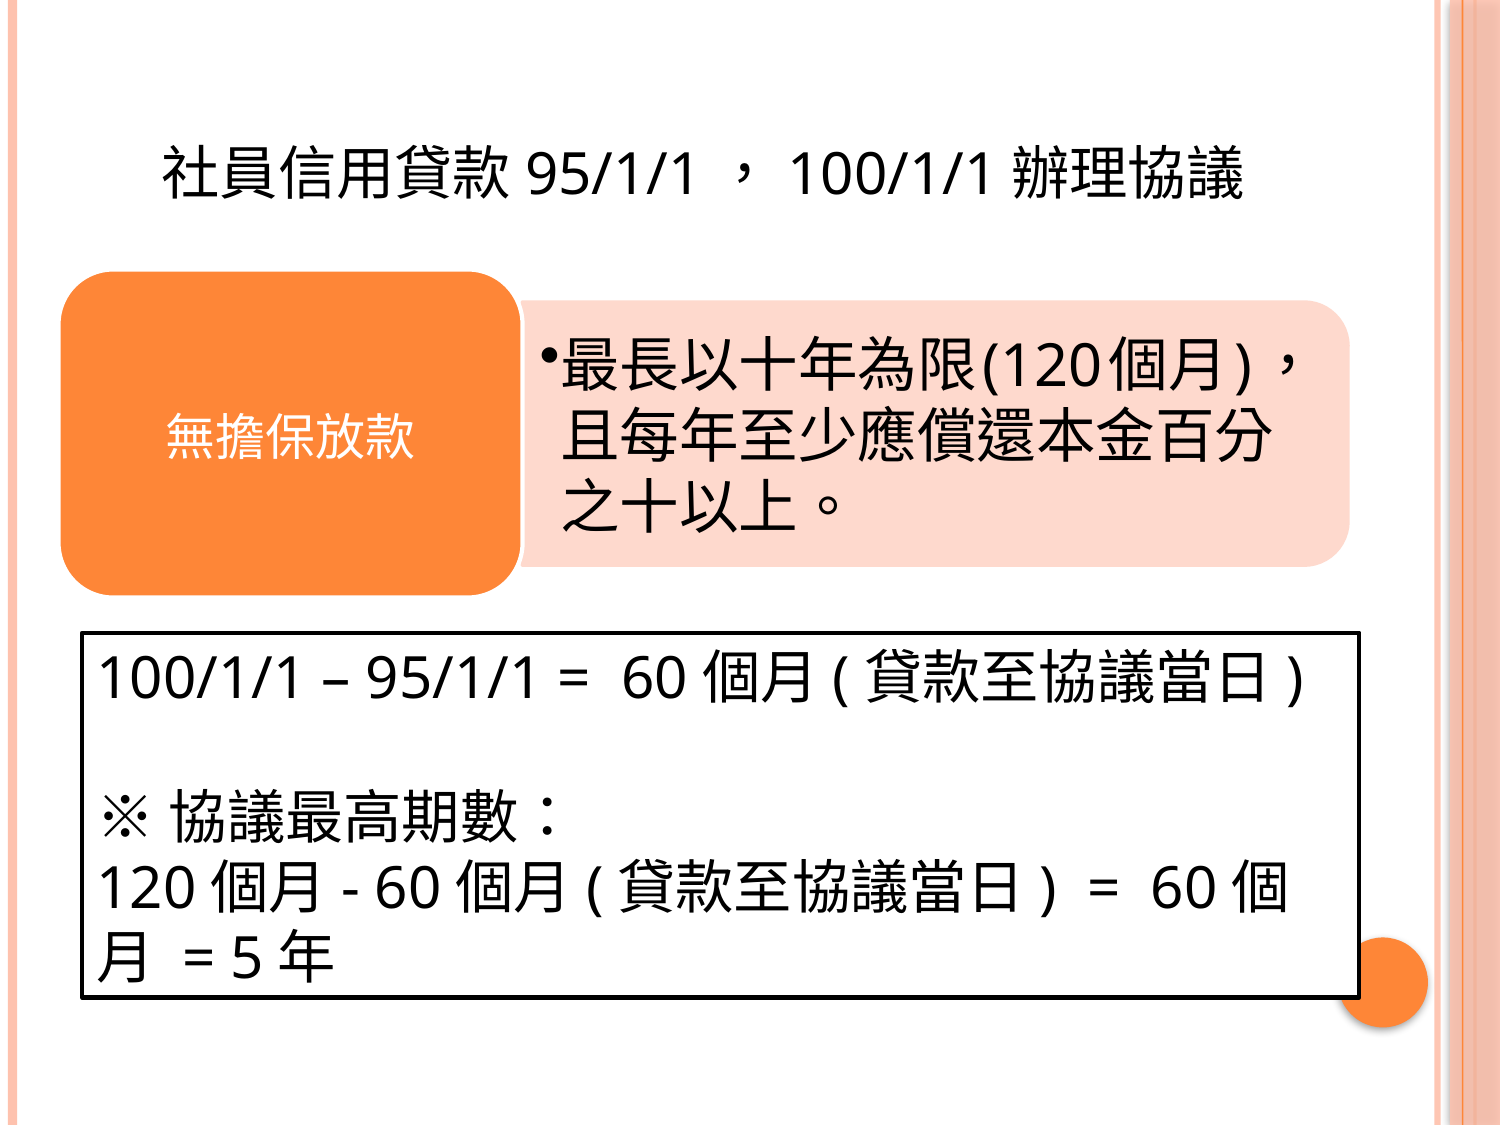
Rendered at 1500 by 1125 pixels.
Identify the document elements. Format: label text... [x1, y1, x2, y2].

text_box 社員信用貸款95/1/1，100/1/1辦理協議 [146, 128, 1260, 214]
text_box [57, 268, 1349, 599]
text_box 100/1/1 – 95/1/1 = 60個月(貸款至協議當日) ※協議最高期數： 120個月- 60個月(貸款至協議當日) = 60個月 = 5年 [80, 631, 1361, 1000]
